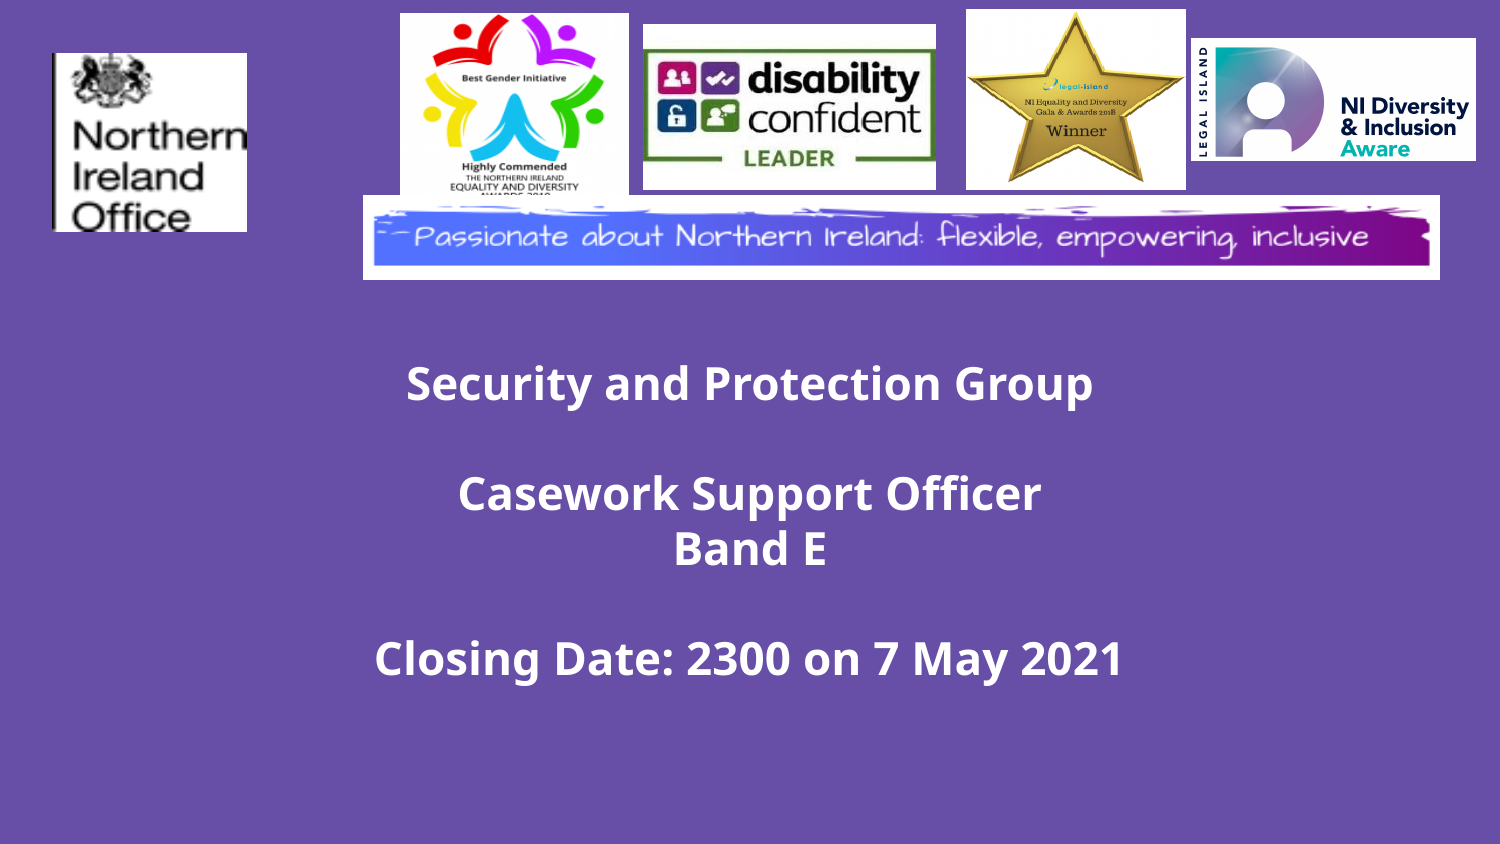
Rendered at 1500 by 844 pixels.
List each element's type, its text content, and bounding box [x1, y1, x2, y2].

picture [363, 13, 1440, 280]
picture [1191, 38, 1477, 161]
picture [643, 24, 936, 190]
subtitle Security and Protection Group Casework Support Officer Band E Closing Date: 2300 on 7 May 2021 [0, 285, 1500, 751]
picture [52, 53, 247, 232]
picture [965, 9, 1186, 191]
